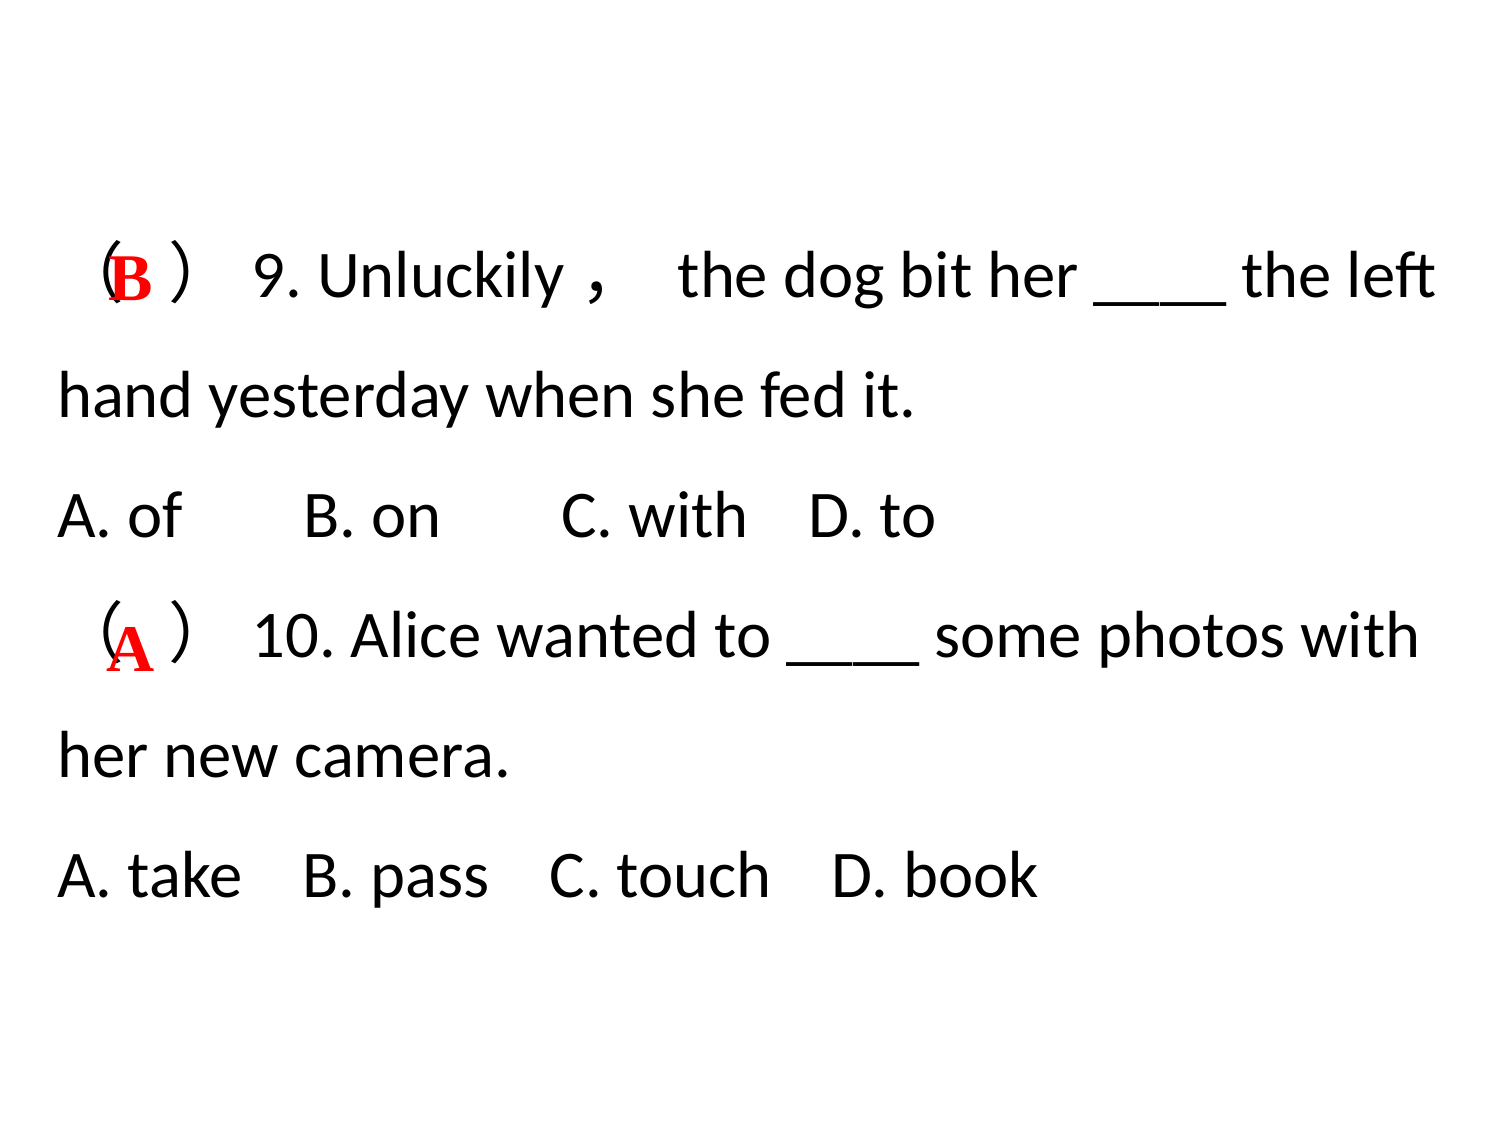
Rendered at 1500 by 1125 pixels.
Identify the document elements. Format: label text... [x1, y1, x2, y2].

text_box （ ）9. Unluckily， the dog bit her ____ the left hand yesterday when she fed it. A. of B. on C. with D. to （ ）10. Alice wanted to ____ some photos with her new camera. A. take B. pass C. touch D. book [42, 183, 1465, 918]
text_box A [91, 597, 561, 693]
text_box B [93, 226, 563, 322]
